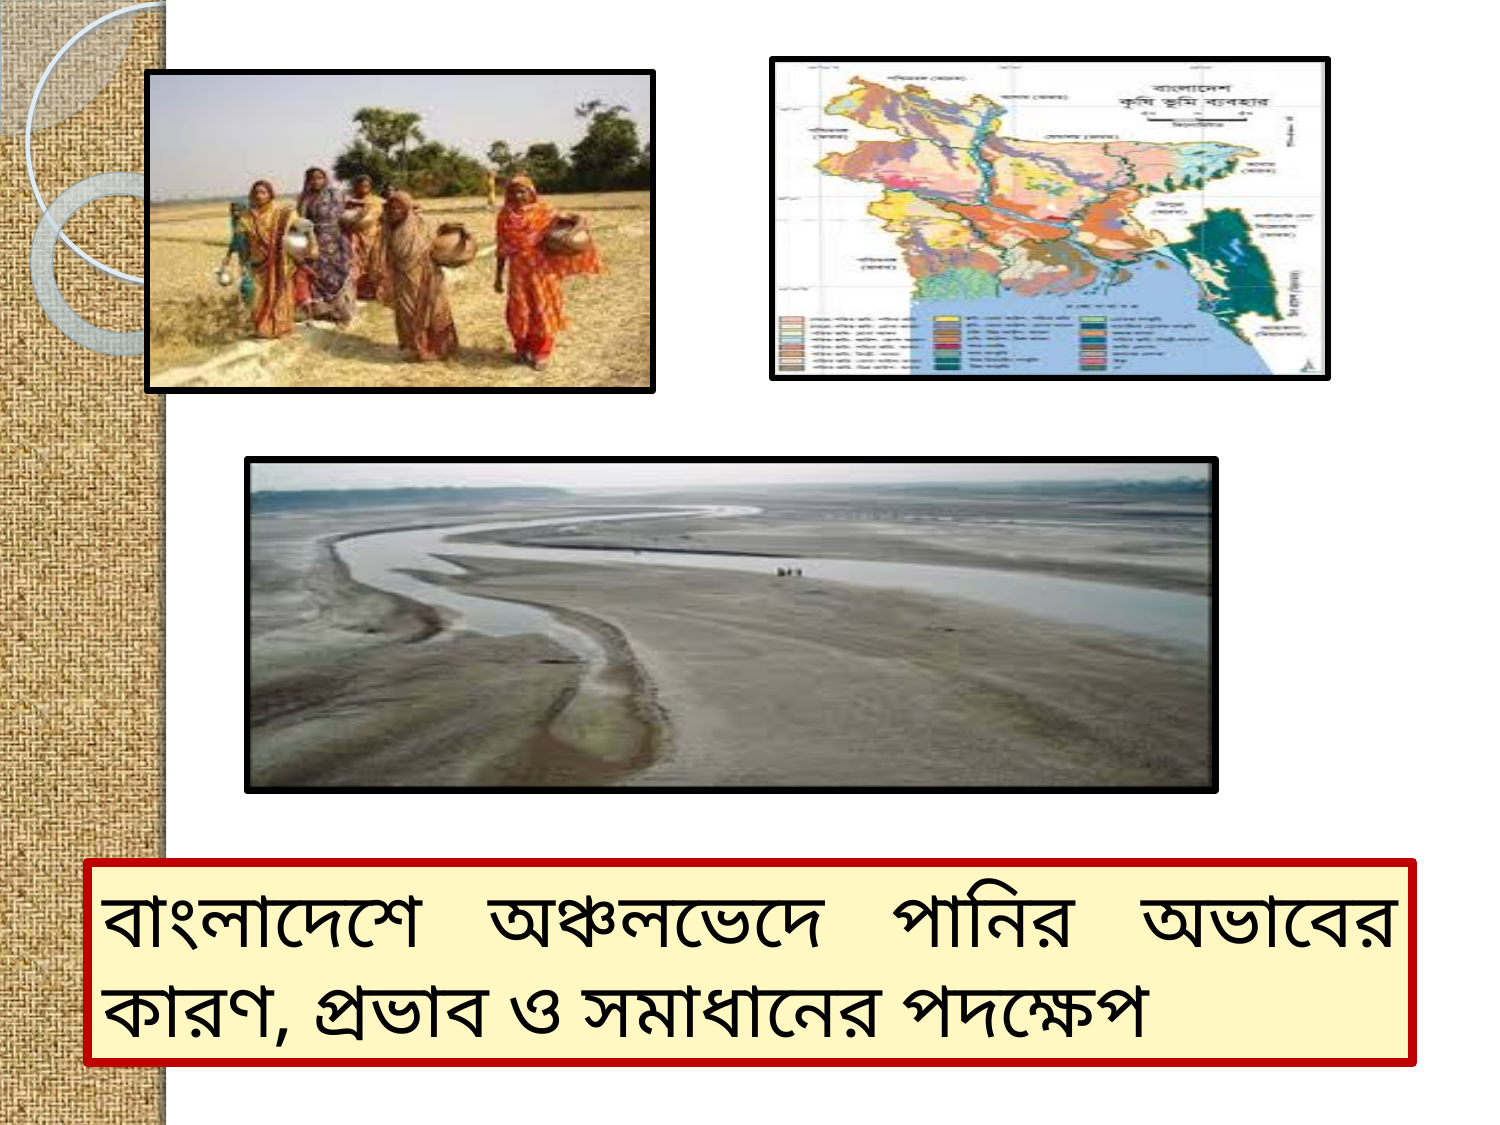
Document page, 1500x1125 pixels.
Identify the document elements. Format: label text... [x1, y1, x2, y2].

picture [149, 74, 651, 388]
picture [32, 13, 158, 207]
picture [0, 134, 163, 1125]
picture [136, 0, 160, 4]
picture [62, 195, 144, 278]
picture [774, 62, 1326, 376]
text_box বাংলাদেশে অঞ্চলভেদে পানির অভাবের কারণ, প্রভাব ও সমাধানের পদক্ষেপ [85, 860, 1415, 1065]
picture [249, 462, 1213, 788]
picture [53, 240, 144, 332]
